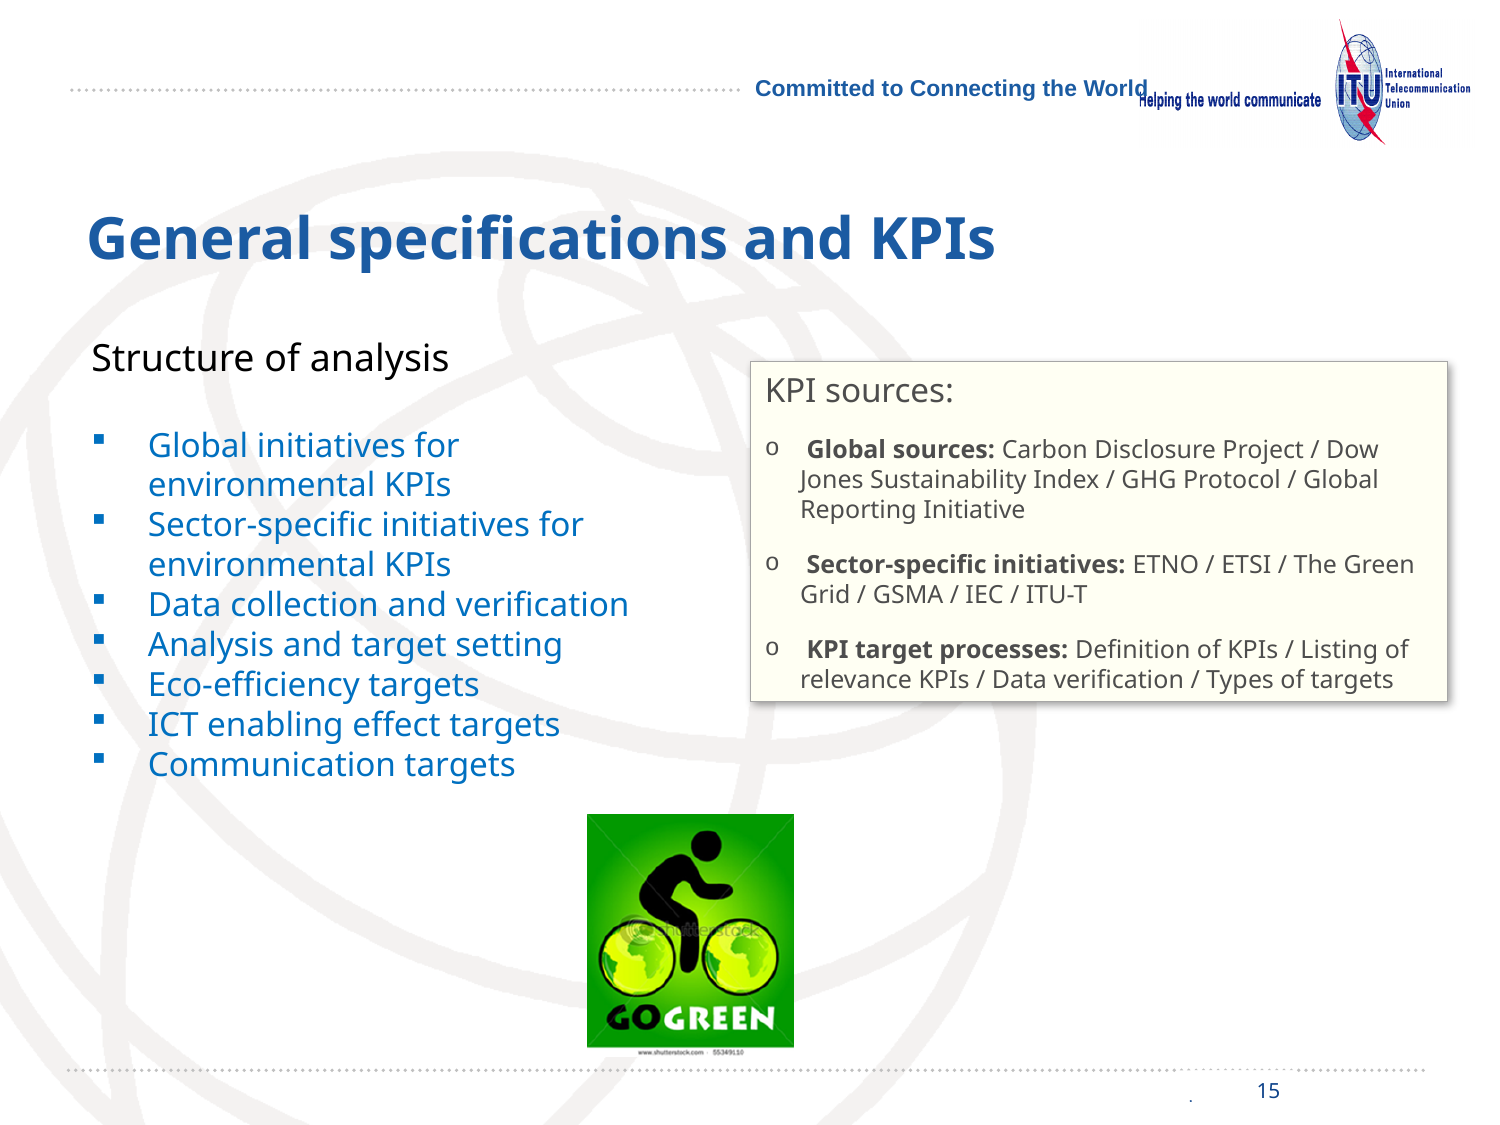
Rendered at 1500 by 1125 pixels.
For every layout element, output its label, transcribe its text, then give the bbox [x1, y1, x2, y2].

slide_number 15 [1191, 1070, 1296, 1111]
picture [0, 132, 1061, 1125]
text_box Structure of analysis Global initiatives for environmental KPIs Sector-specific initiatives for environmental KPIs Data collection and verification Analysis and target setting Eco-efficiency targets ICT enabling effect targets Communication targets [76, 326, 691, 905]
text_box General specifications and KPIs [71, 185, 1222, 286]
text_box KPI sources: Global sources: Carbon Disclosure Project / Dow Jones Sustainability Index / GHG Protocol / Global Reporting Initiative Sector-specific initiatives: ETNO / ETSI / The Green Grid / GSMA / IEC / ITU-T KPI target processes: Definition of KPIs / Listing of relevance KPIs / Data verification / Types of targets [750, 361, 1448, 702]
